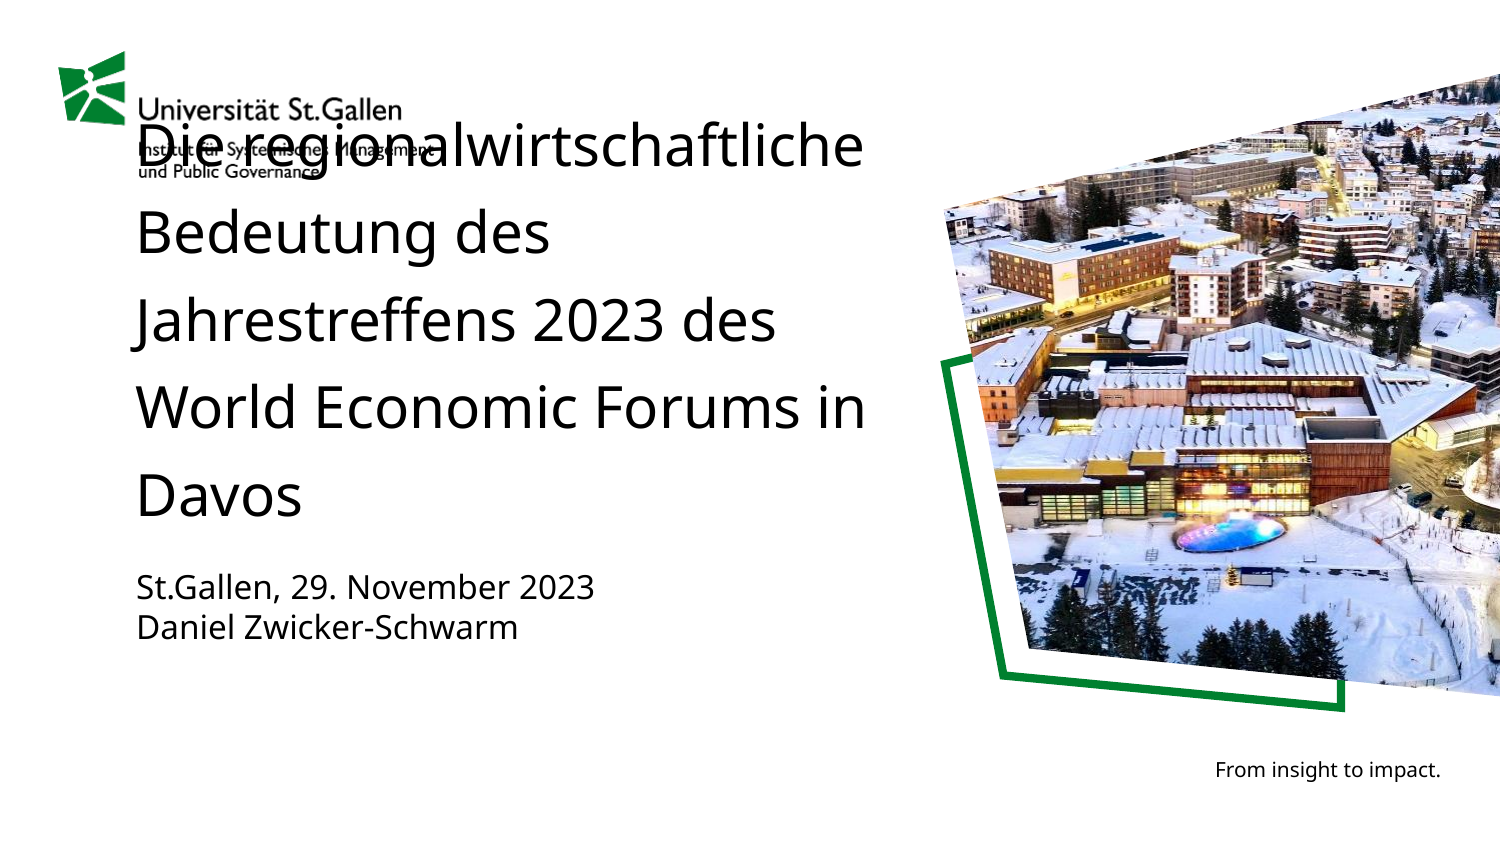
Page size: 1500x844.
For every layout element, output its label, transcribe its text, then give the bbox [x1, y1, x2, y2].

picture [58, 51, 434, 178]
list St.Gallen, 29. November 2023 Daniel Zwicker-Schwarm [136, 566, 736, 735]
picture [943, 73, 1500, 697]
title Die regionalwirtschaftliche Bedeutung des Jahrestreffens 2023 des World Economic Forums in Davos [135, 209, 875, 529]
